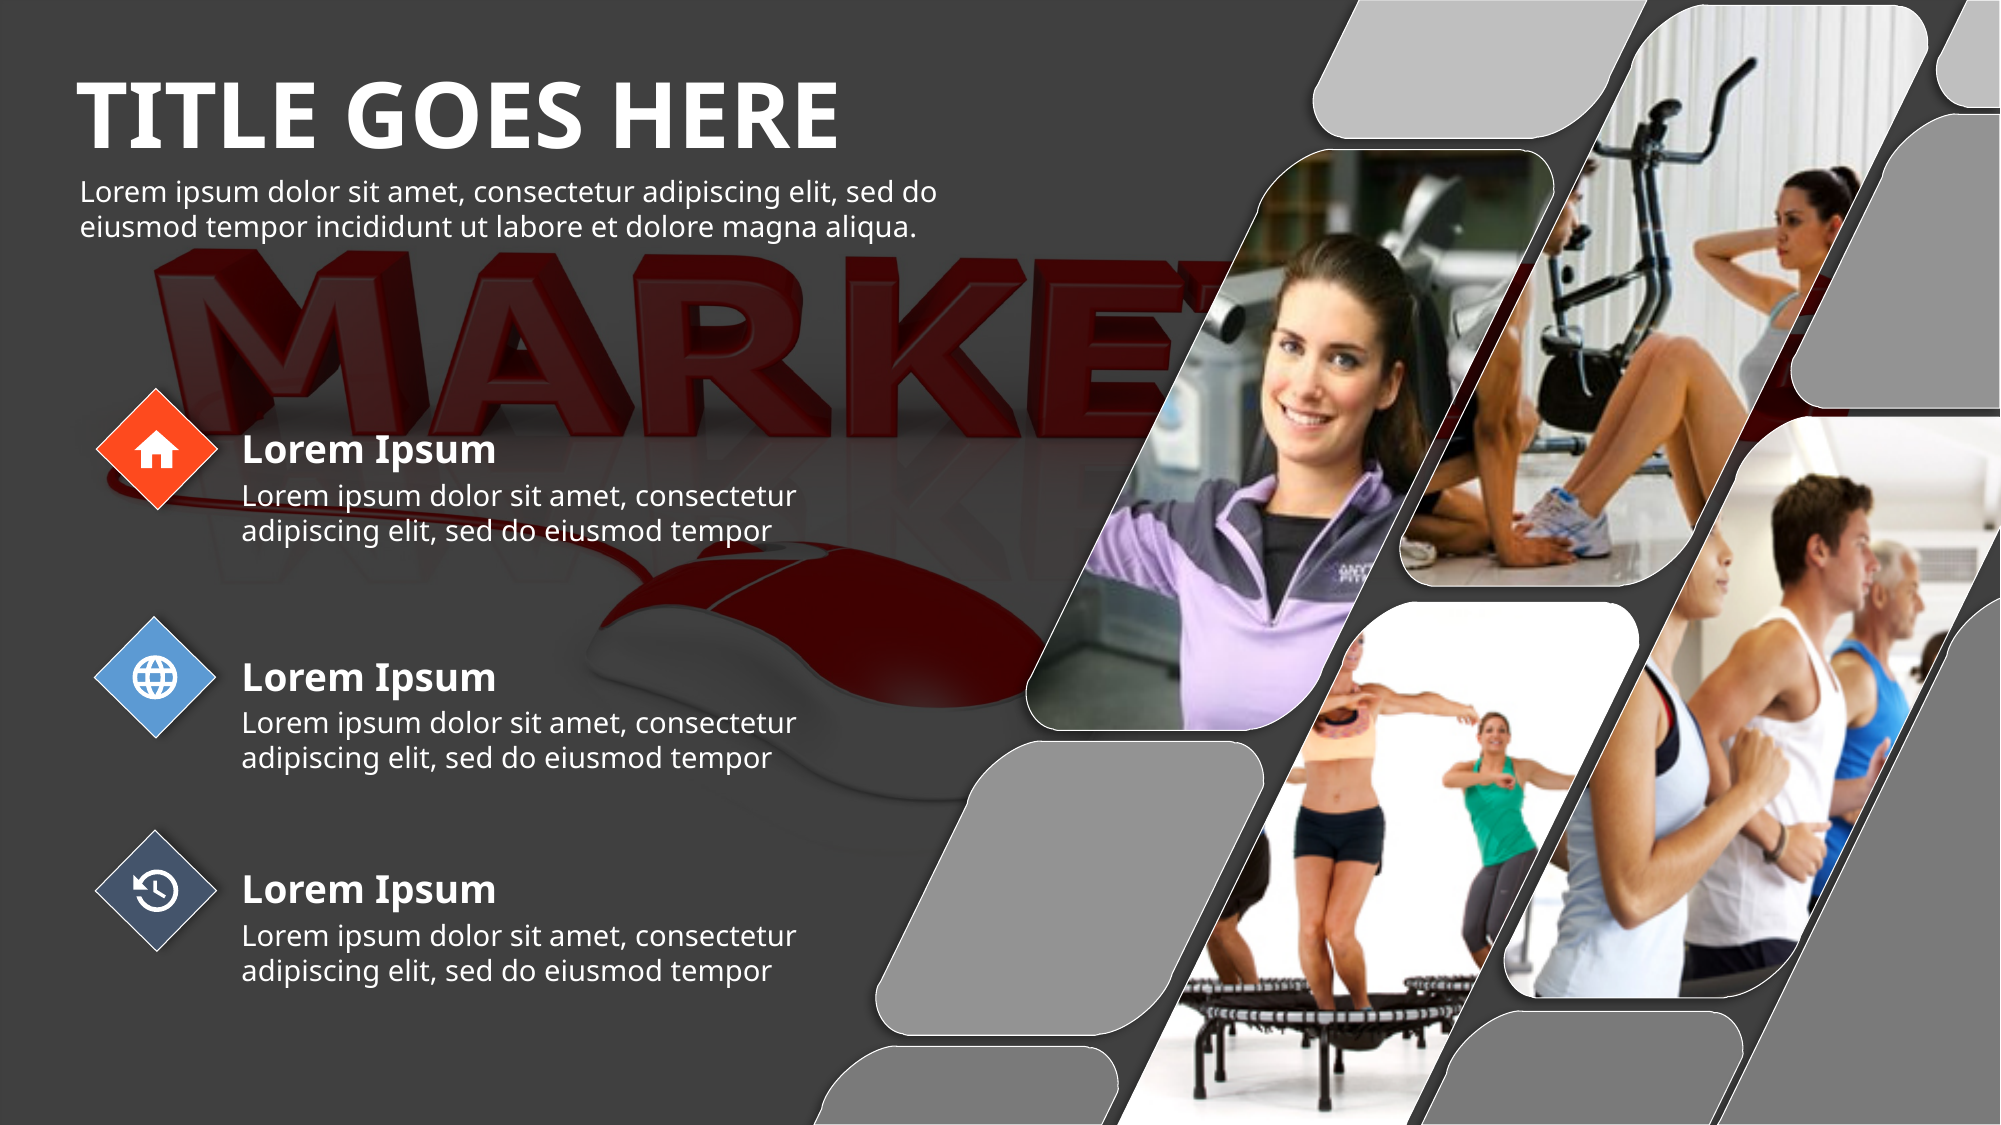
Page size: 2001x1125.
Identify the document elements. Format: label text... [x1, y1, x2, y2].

text_box Lorem Ipsum Lorem ipsum dolor sit amet, consectetur adipiscing elit, sed do eiusmod tempor [231, 647, 813, 780]
text_box Lorem Ipsum Lorem ipsum dolor sit amet, consectetur adipiscing elit, sed do eiusmod tempor [231, 420, 813, 553]
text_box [60, 49, 813, 252]
text_box [134, 430, 180, 469]
text_box [132, 655, 178, 700]
picture [0, 0, 813, 1125]
text_box [133, 869, 179, 912]
text_box Lorem Ipsum Lorem ipsum dolor sit amet, consectetur adipiscing elit, sed do eiusmod tempor [231, 859, 813, 993]
text_box [92, 615, 218, 740]
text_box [813, 0, 2000, 1125]
text_box [94, 387, 219, 512]
text_box [93, 828, 218, 953]
